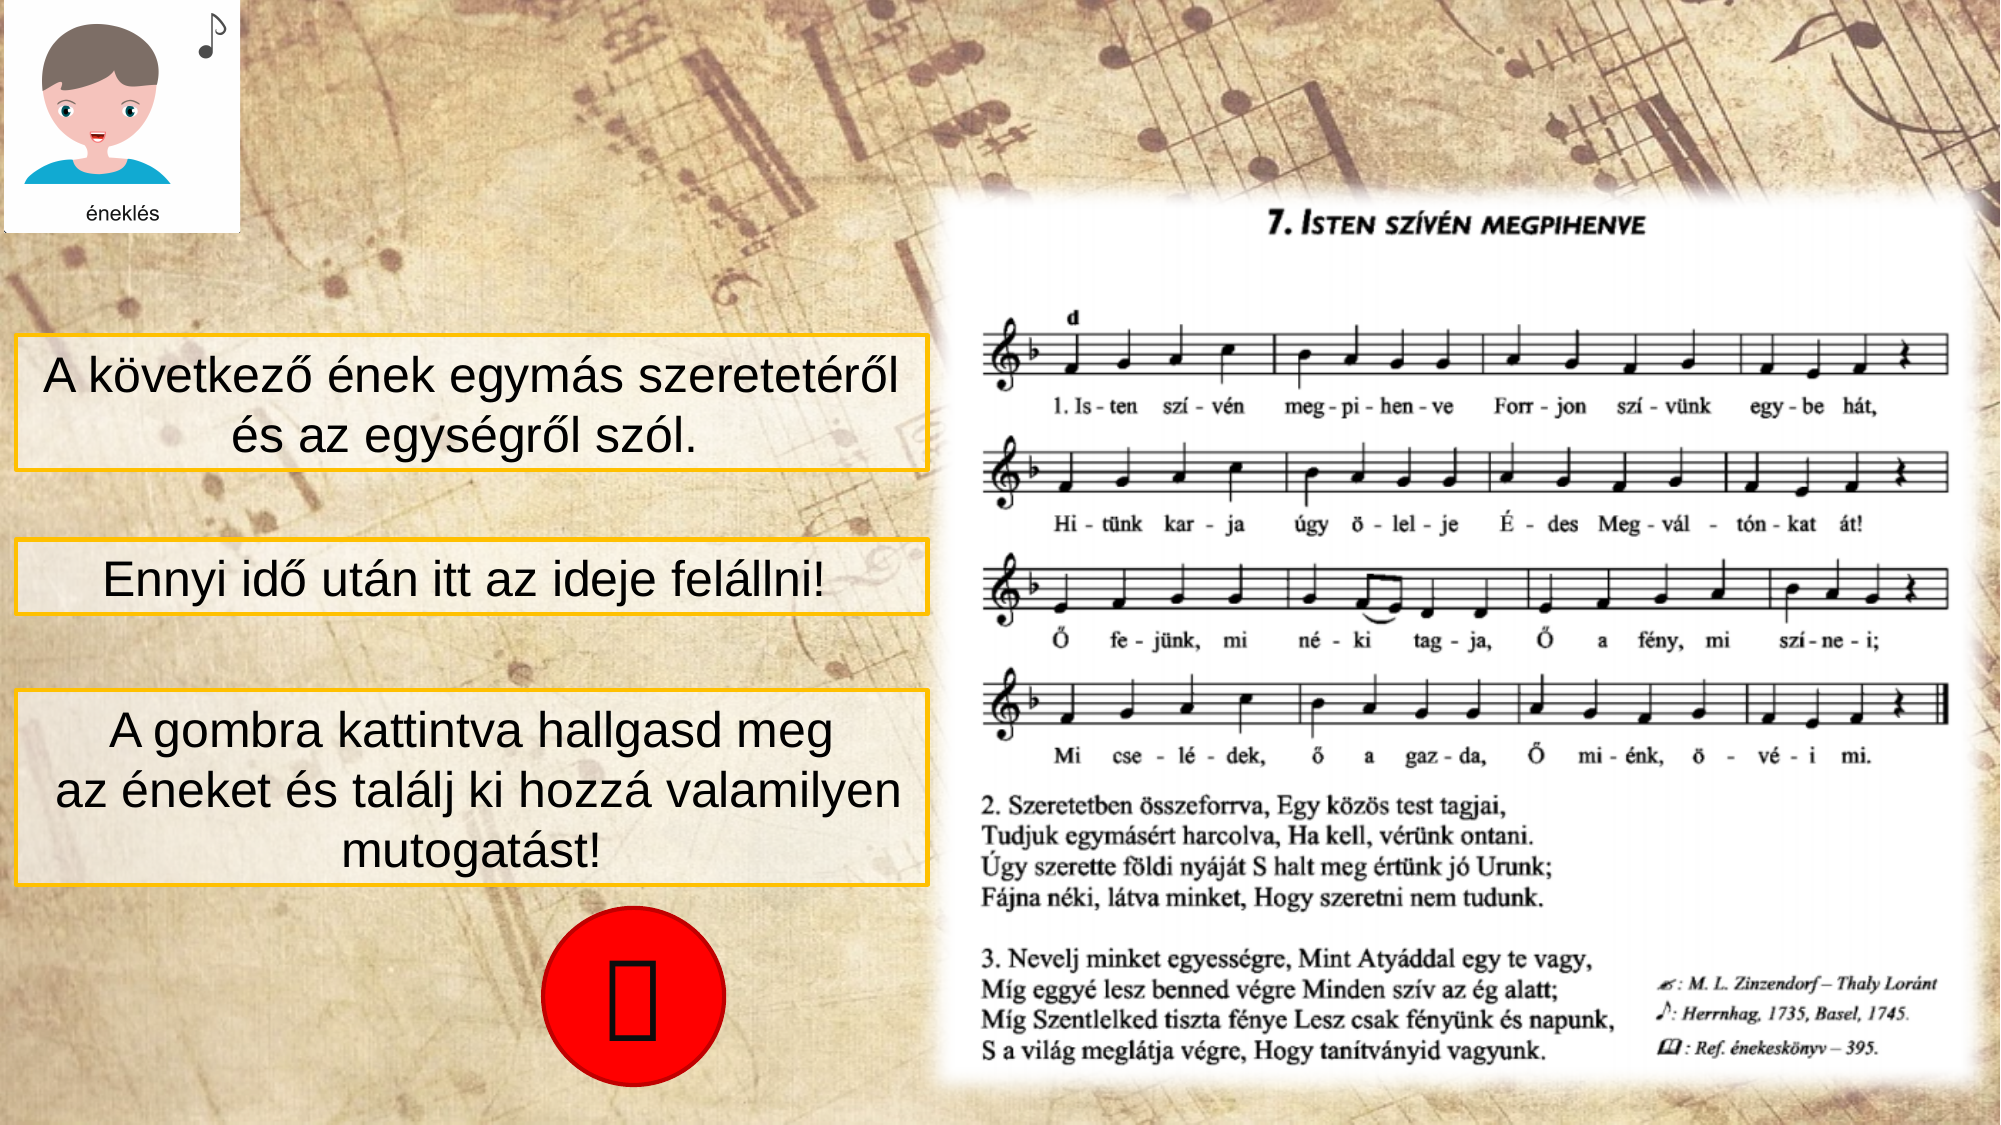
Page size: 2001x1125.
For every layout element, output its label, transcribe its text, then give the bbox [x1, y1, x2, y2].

text_box  [540, 905, 727, 1088]
text_box A következő ének egymás szeretetéről és az egységről szól. [14, 333, 915, 472]
text_box Ennyi idő után itt az ideje felállni! [14, 537, 915, 616]
text_box A gombra kattintva hallgasd meg az éneket és találj ki hozzá valamilyen mutogatást! [14, 688, 915, 887]
picture [3, 0, 241, 233]
picture [915, 169, 2000, 1107]
